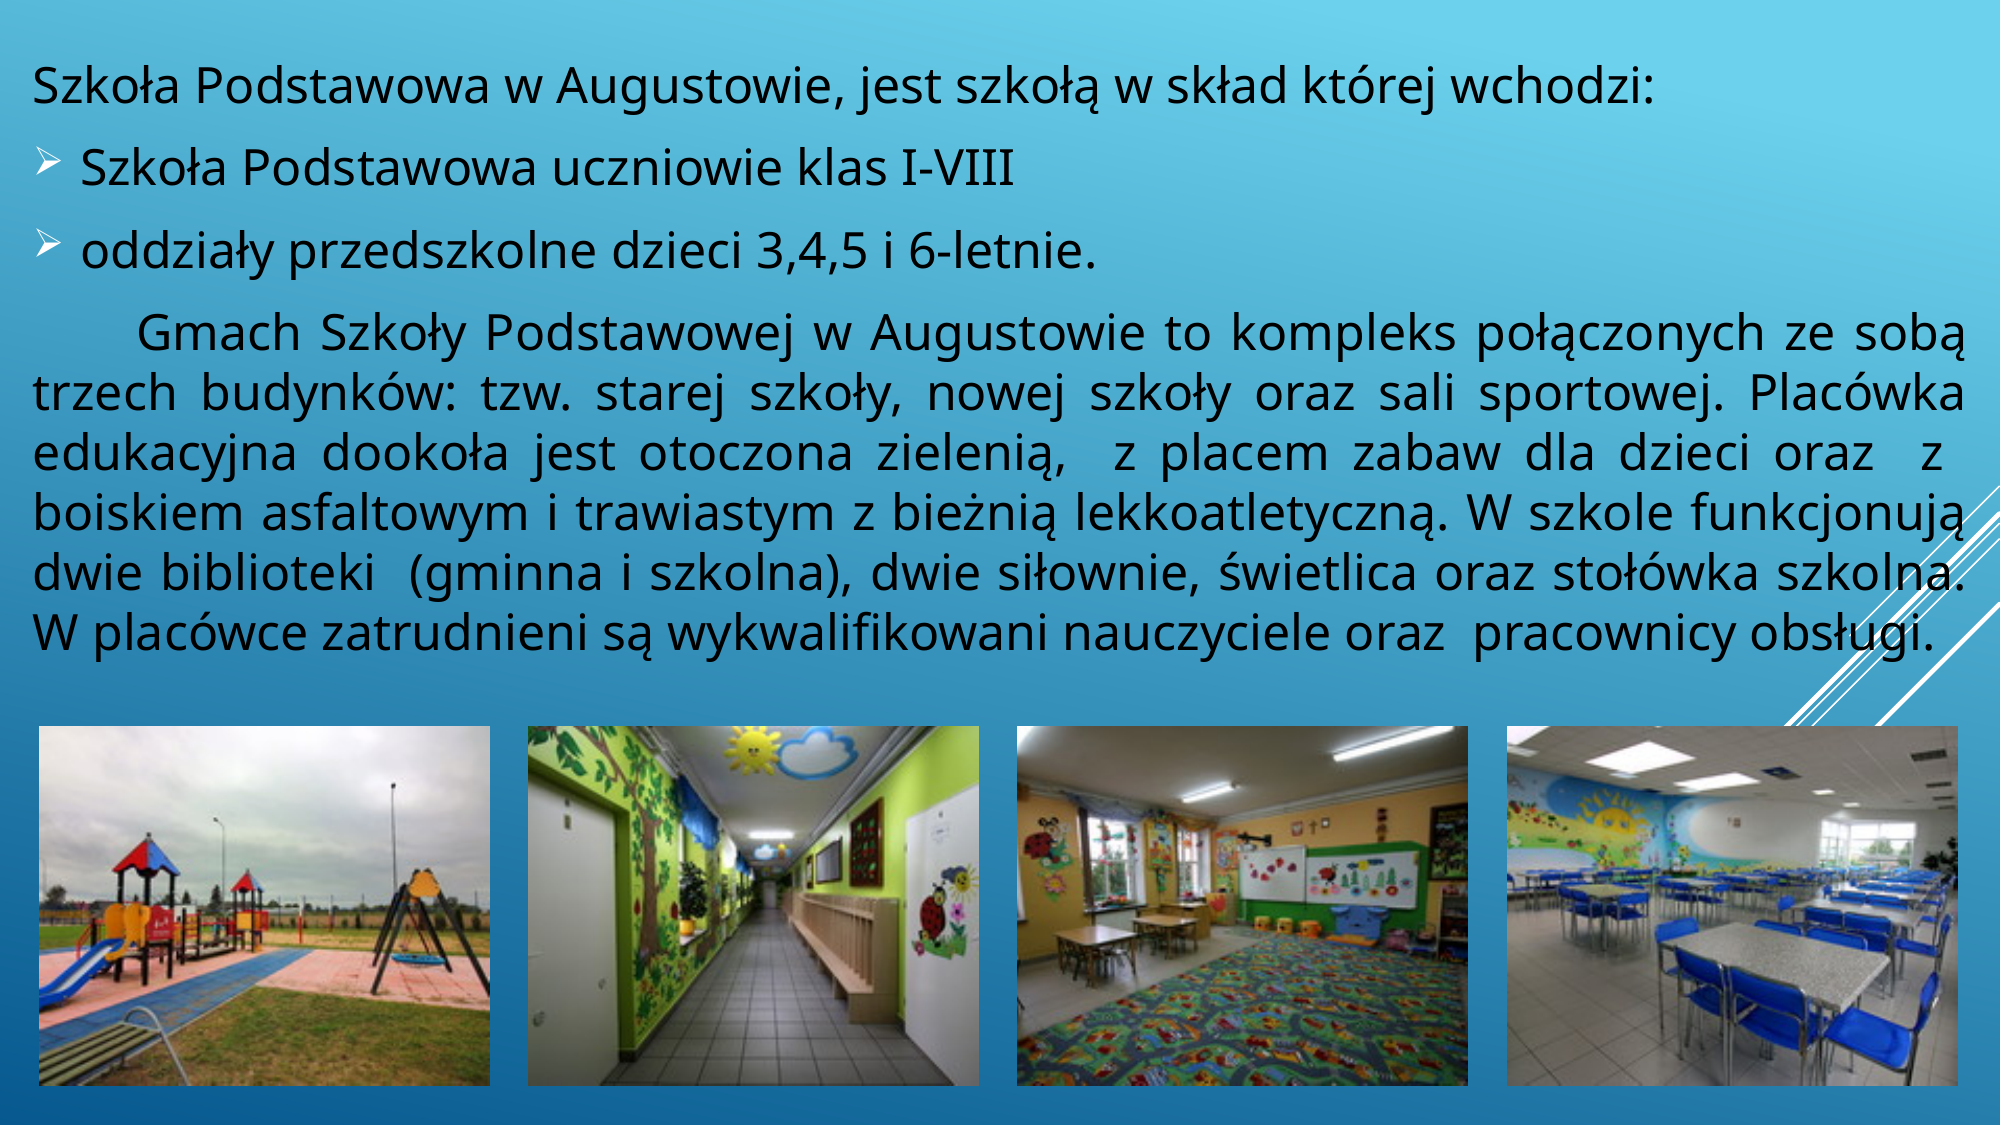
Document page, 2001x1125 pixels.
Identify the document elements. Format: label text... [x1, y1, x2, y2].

picture [1017, 726, 1469, 1086]
list Szkoła Podstawowa w Augustowie, jest szkołą w skład której wchodzi: Szkoła Podstawowa uczniowie klas I-VIII oddziały przedszkolne dzieci 3,4,5 i 6-letnie. Gmach Szkoły Podstawowej w Augustowie to kompleks połączonych ze sobą trzech budynków: tzw. starej szkoły, nowej szkoły oraz sali sportowej. Placówka edukacyjna dookoła jest otoczona zielenią, z placem zabaw dla dzieci oraz z boiskiem asfaltowym i trawiastym z bieżnią lekkoatletyczną. W szkole funkcjonują dwie biblioteki (gminna i szkolna), dwie siłownie, świetlica oraz stołówka szkolna. W placówce zatrudnieni są wykwalifikowani nauczyciele oraz pracownicy obsługi. [18, 0, 1983, 714]
picture [528, 726, 979, 1086]
picture [1506, 726, 1958, 1086]
picture [39, 726, 490, 1086]
